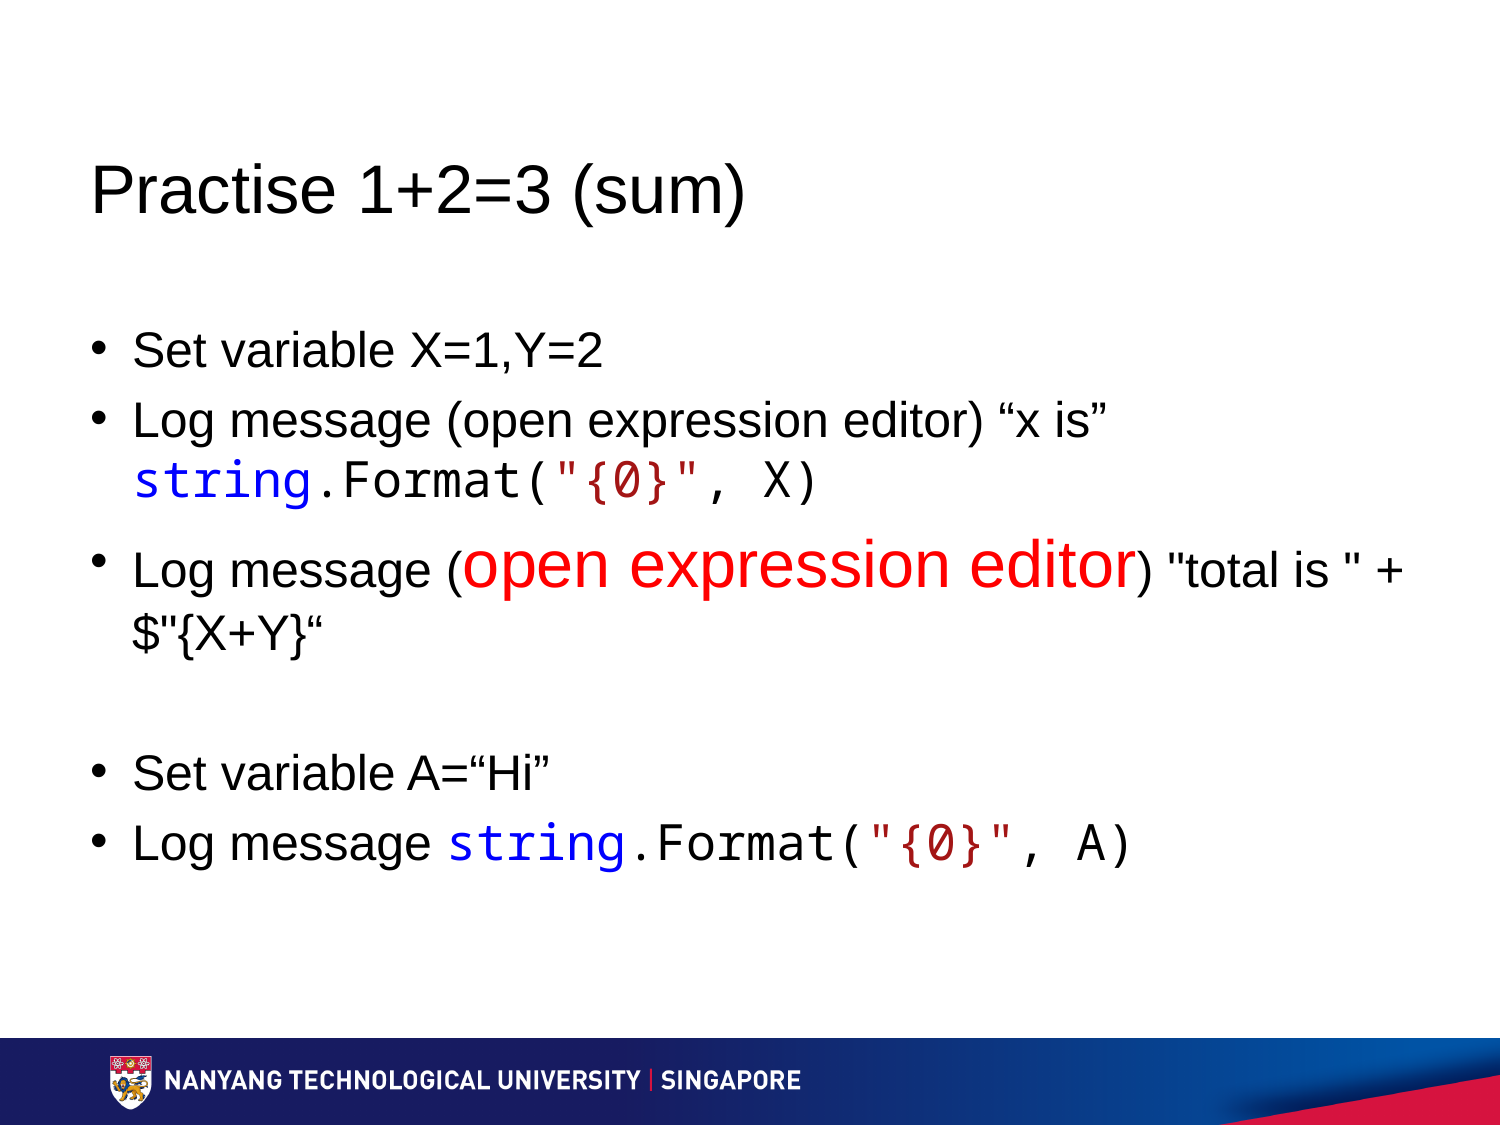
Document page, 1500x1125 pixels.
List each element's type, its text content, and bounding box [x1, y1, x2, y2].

title Practise 1+2=3 (sum) [75, 92, 1425, 280]
picture [0, 1038, 1500, 1125]
list Set variable X=1,Y=2 Log message (open expression editor) “x is” string.Format("{0}", X) Log message (open expression editor) "total is " + $"{X+Y}“ Set variable A=“Hi” Log message string.Format("{0}", A) [75, 309, 1425, 946]
